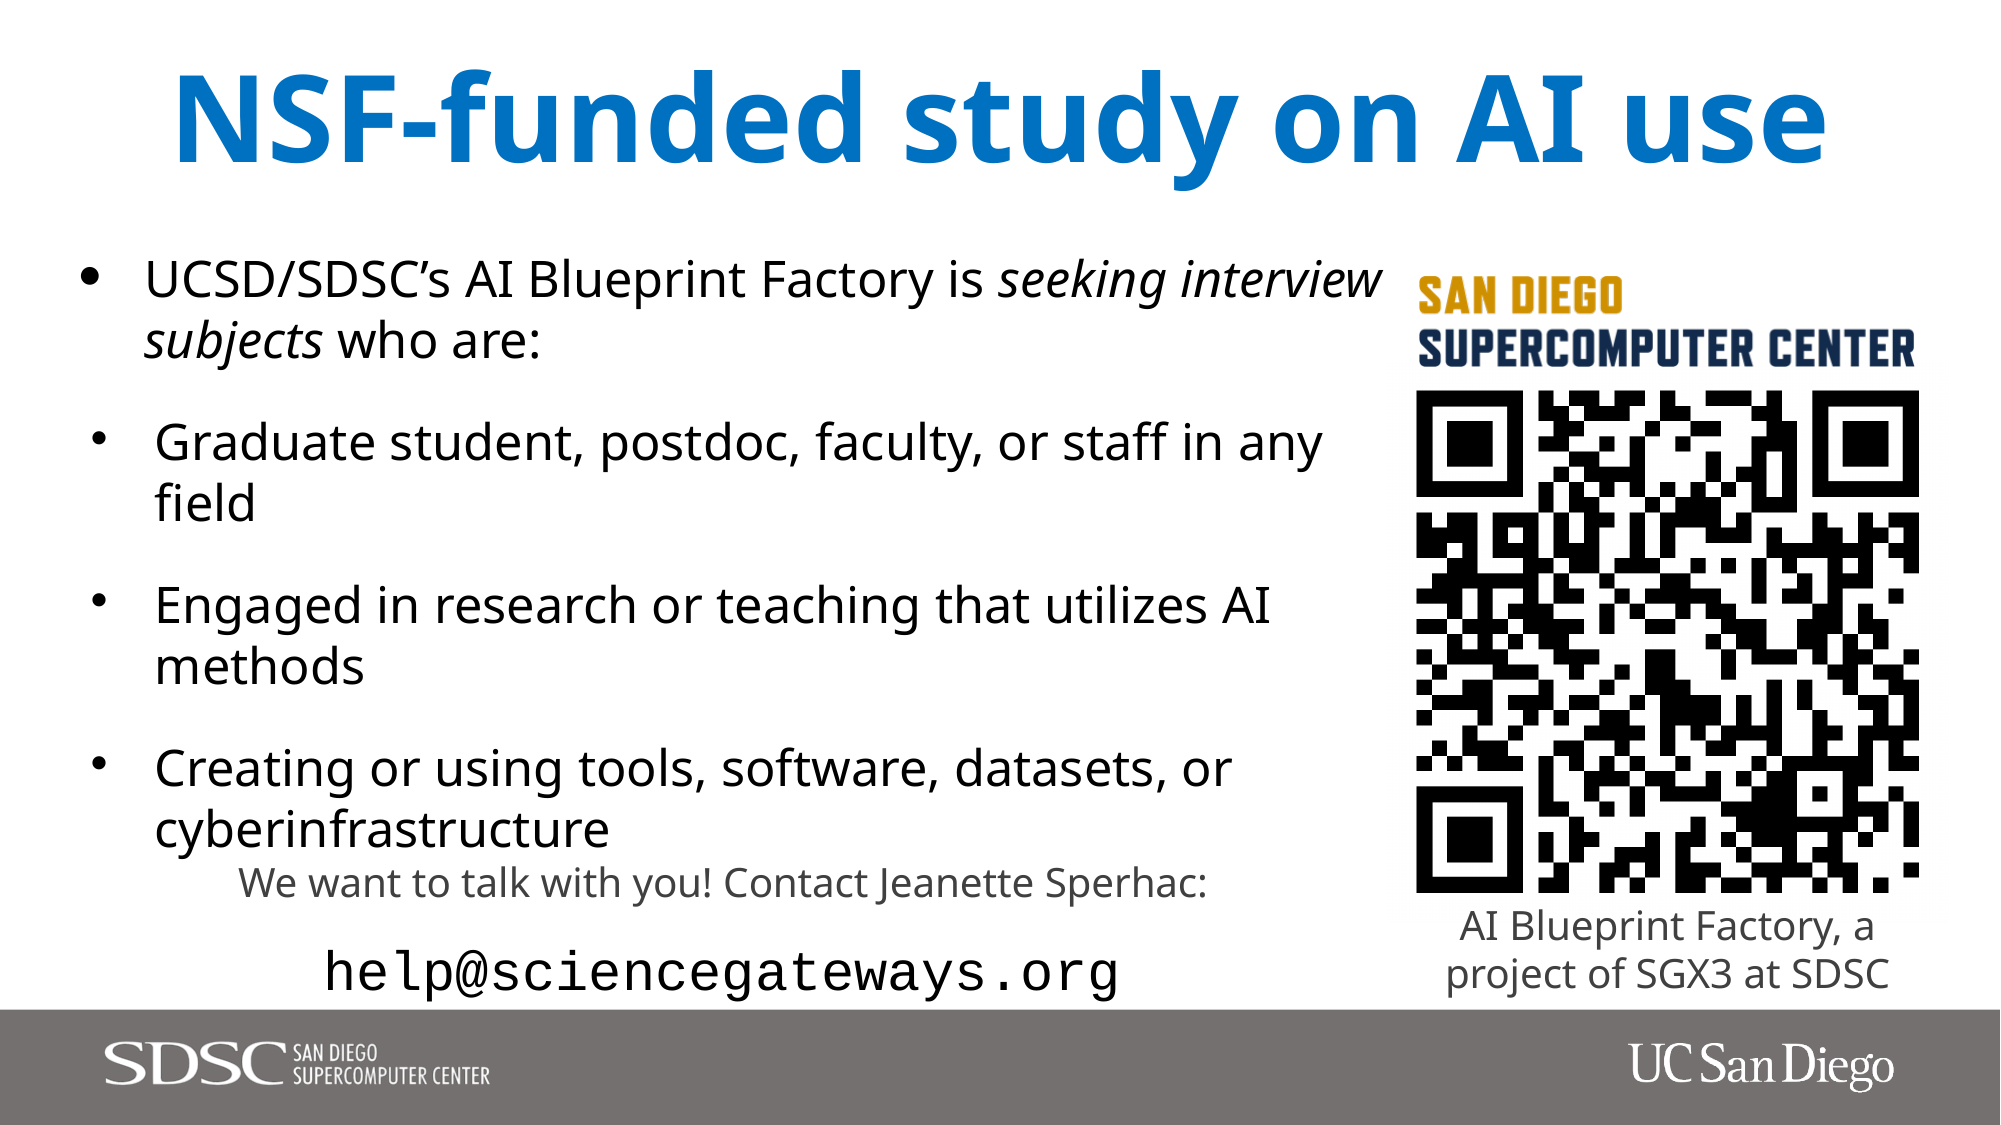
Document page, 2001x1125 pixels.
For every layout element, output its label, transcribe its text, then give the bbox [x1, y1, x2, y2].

text_box help@sciencegateways.org [305, 939, 1175, 1070]
picture [1625, 1042, 1896, 1095]
text_box AI Blueprint Factory, a project of SGX3 at SDSC [1421, 930, 1915, 1042]
list UCSD/SDSC’s AI Blueprint Factory is seeking interview subjects who are: Graduate student, postdoc, faculty, or staff in any field Engaged in research or teaching that utilizes AI methods Creating or using tools, software, datasets, or cyberinfrastructure [69, 247, 1411, 859]
picture [102, 1039, 493, 1086]
text_box We want to talk with you! Contact Jeanette Sperhac: [179, 847, 1268, 939]
title NSF-funded study on AI use [137, 5, 1862, 223]
picture [1386, 275, 1950, 923]
